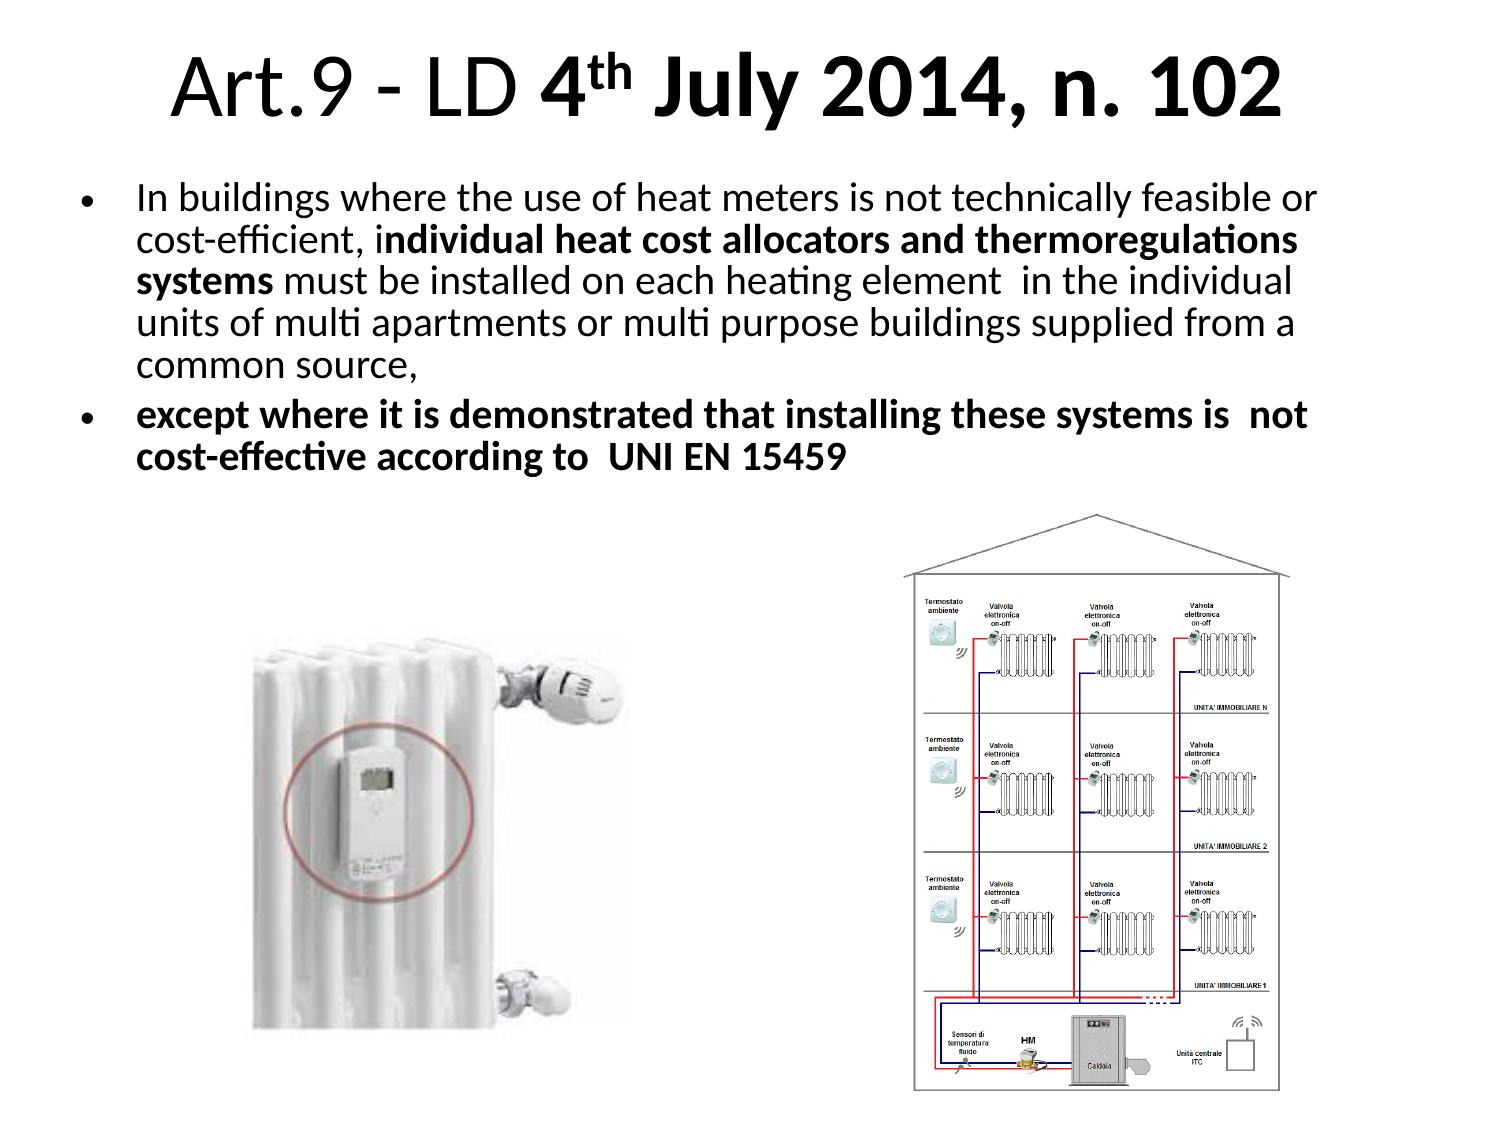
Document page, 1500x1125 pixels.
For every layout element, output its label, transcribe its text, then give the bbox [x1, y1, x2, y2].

title Art.9 - LD 4th July 2014, n. 102 [63, 0, 1414, 188]
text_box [903, 507, 1294, 1099]
list In buildings where the use of heat meters is not technically feasible or cost-efficient, individual heat cost allocators and thermoregulations systems must be installed on each heating element in the individual units of multi apartments or multi purpose buildings supplied from a common source, except where it is demonstrated that installing these systems is not cost-effective according to UNI EN 15459 [64, 188, 1376, 858]
picture [229, 621, 630, 1040]
